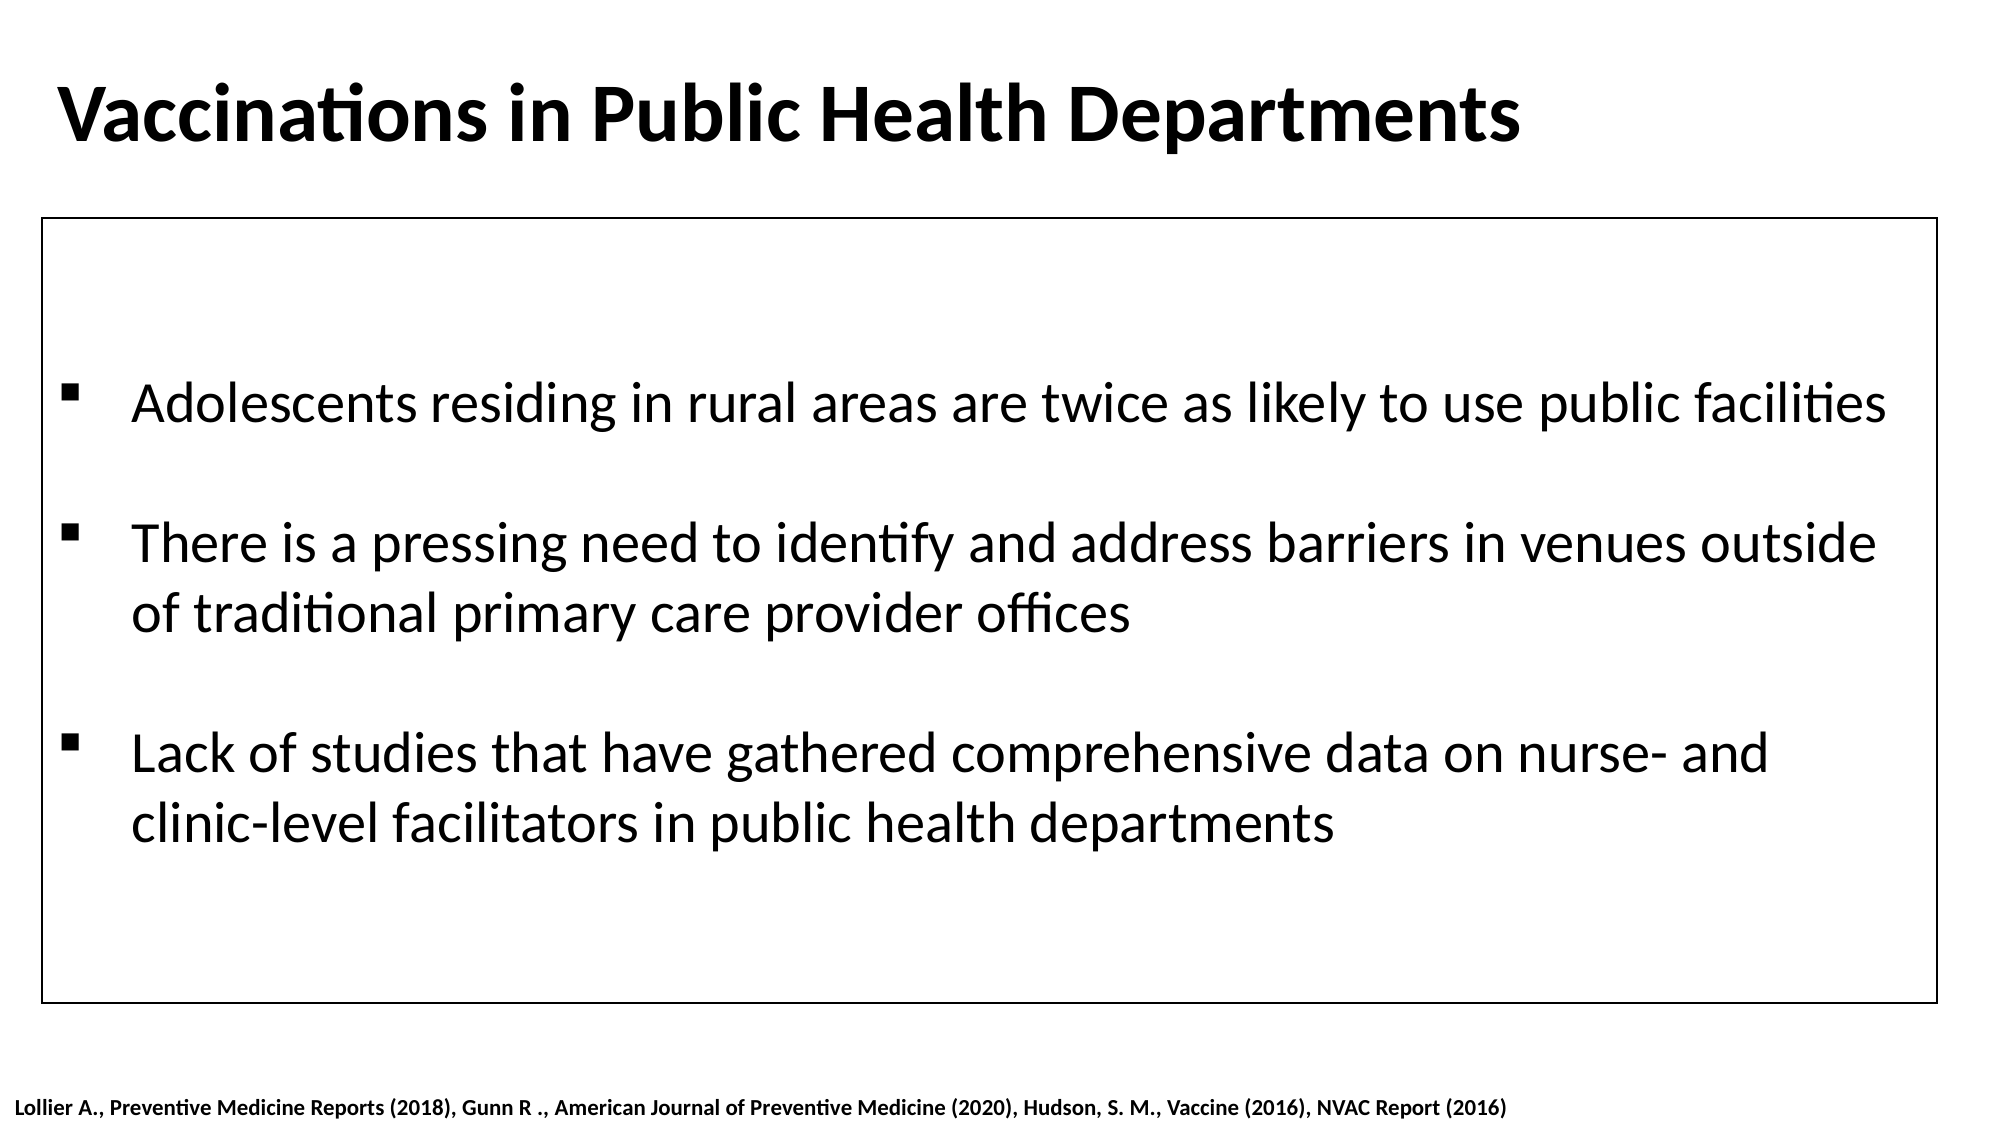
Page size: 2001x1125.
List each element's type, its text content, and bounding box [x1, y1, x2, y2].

text_box Lollier A., Preventive Medicine Reports (2018), Gunn R ., American Journal of Preventive Medicine (2020), Hudson, S. M., Vaccine (2016), NVAC Report (2016) [0, 1085, 1614, 1125]
footer Vaccinations in Public Health Departments [42, 66, 1689, 151]
text_box [41, 217, 1938, 1004]
